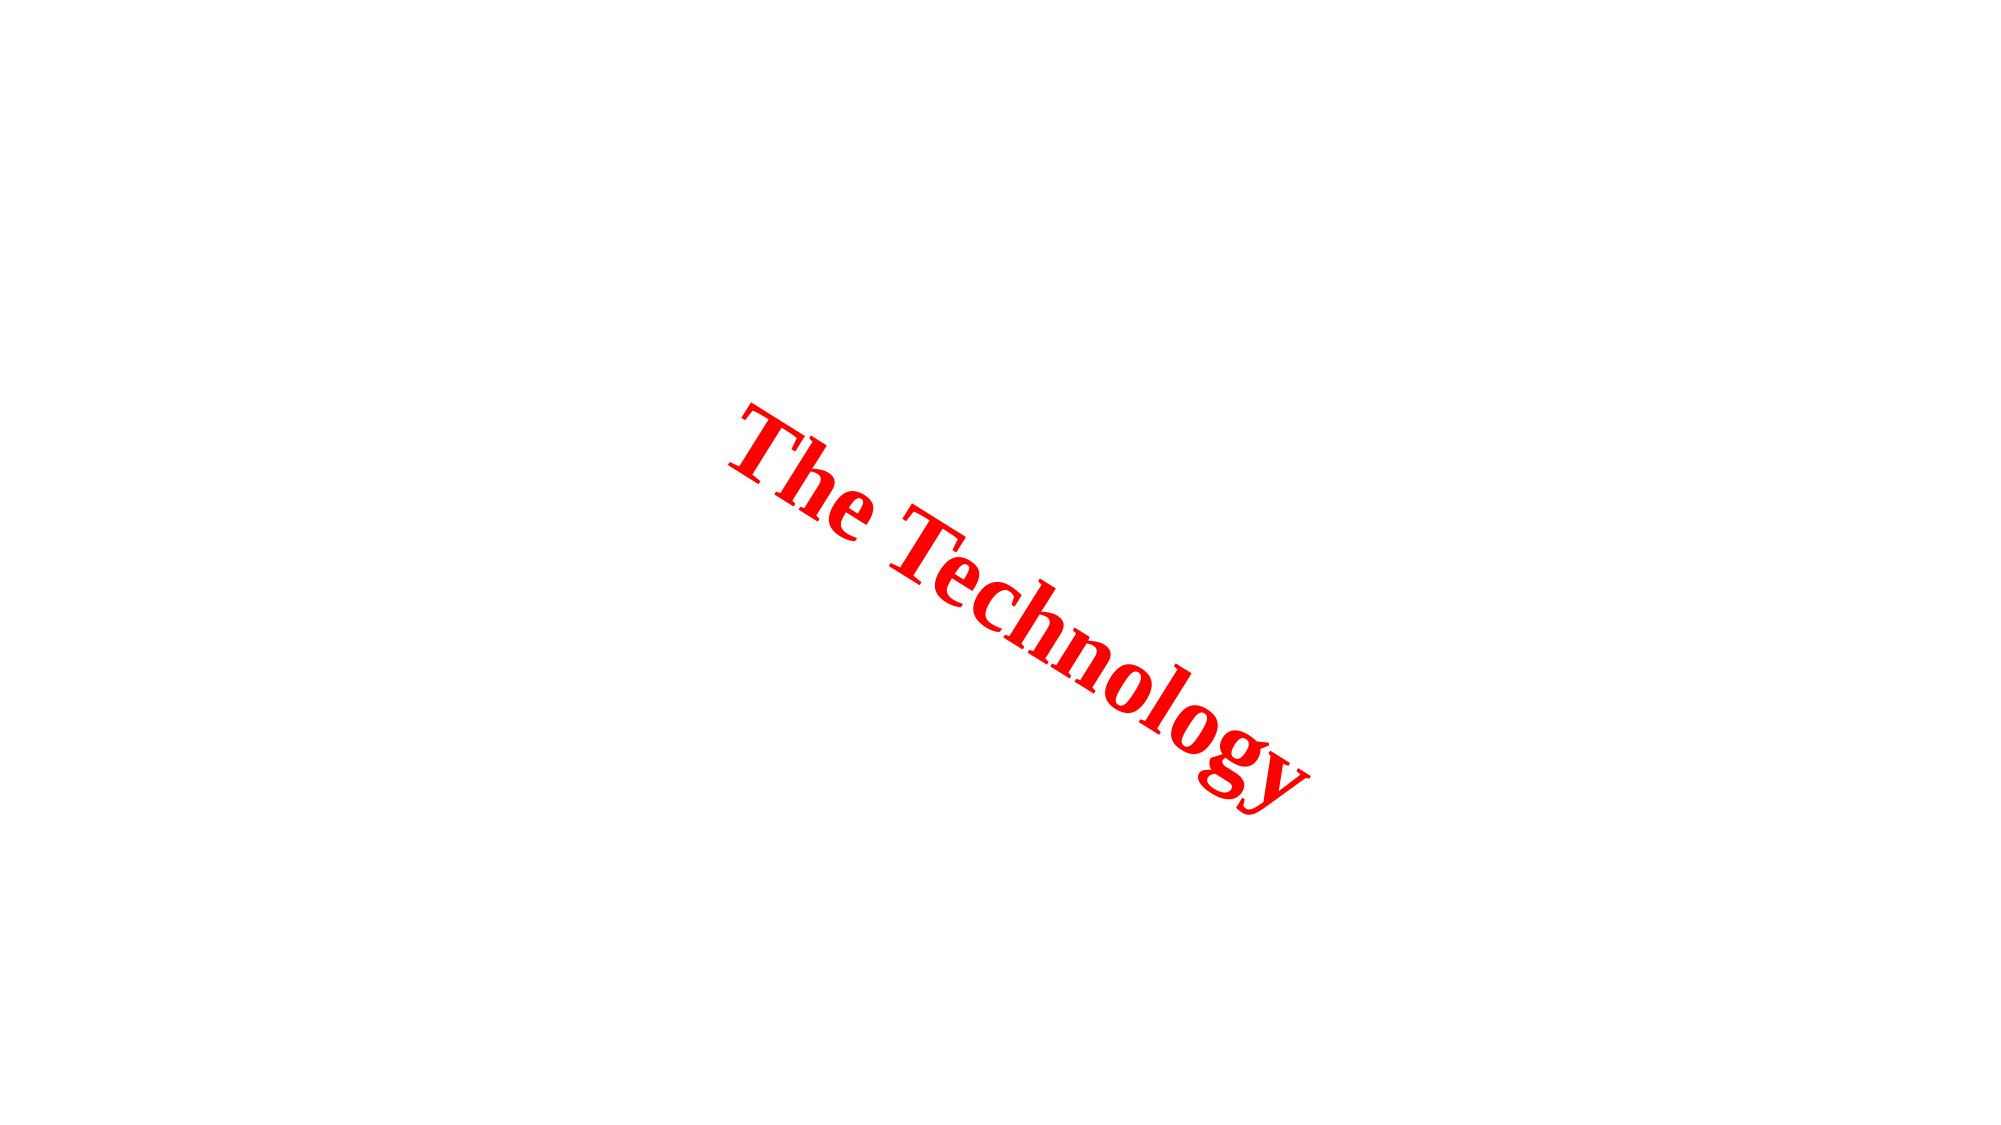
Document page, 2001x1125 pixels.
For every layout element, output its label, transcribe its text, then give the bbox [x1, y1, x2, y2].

text_box The Technology [439, 199, 1607, 1007]
